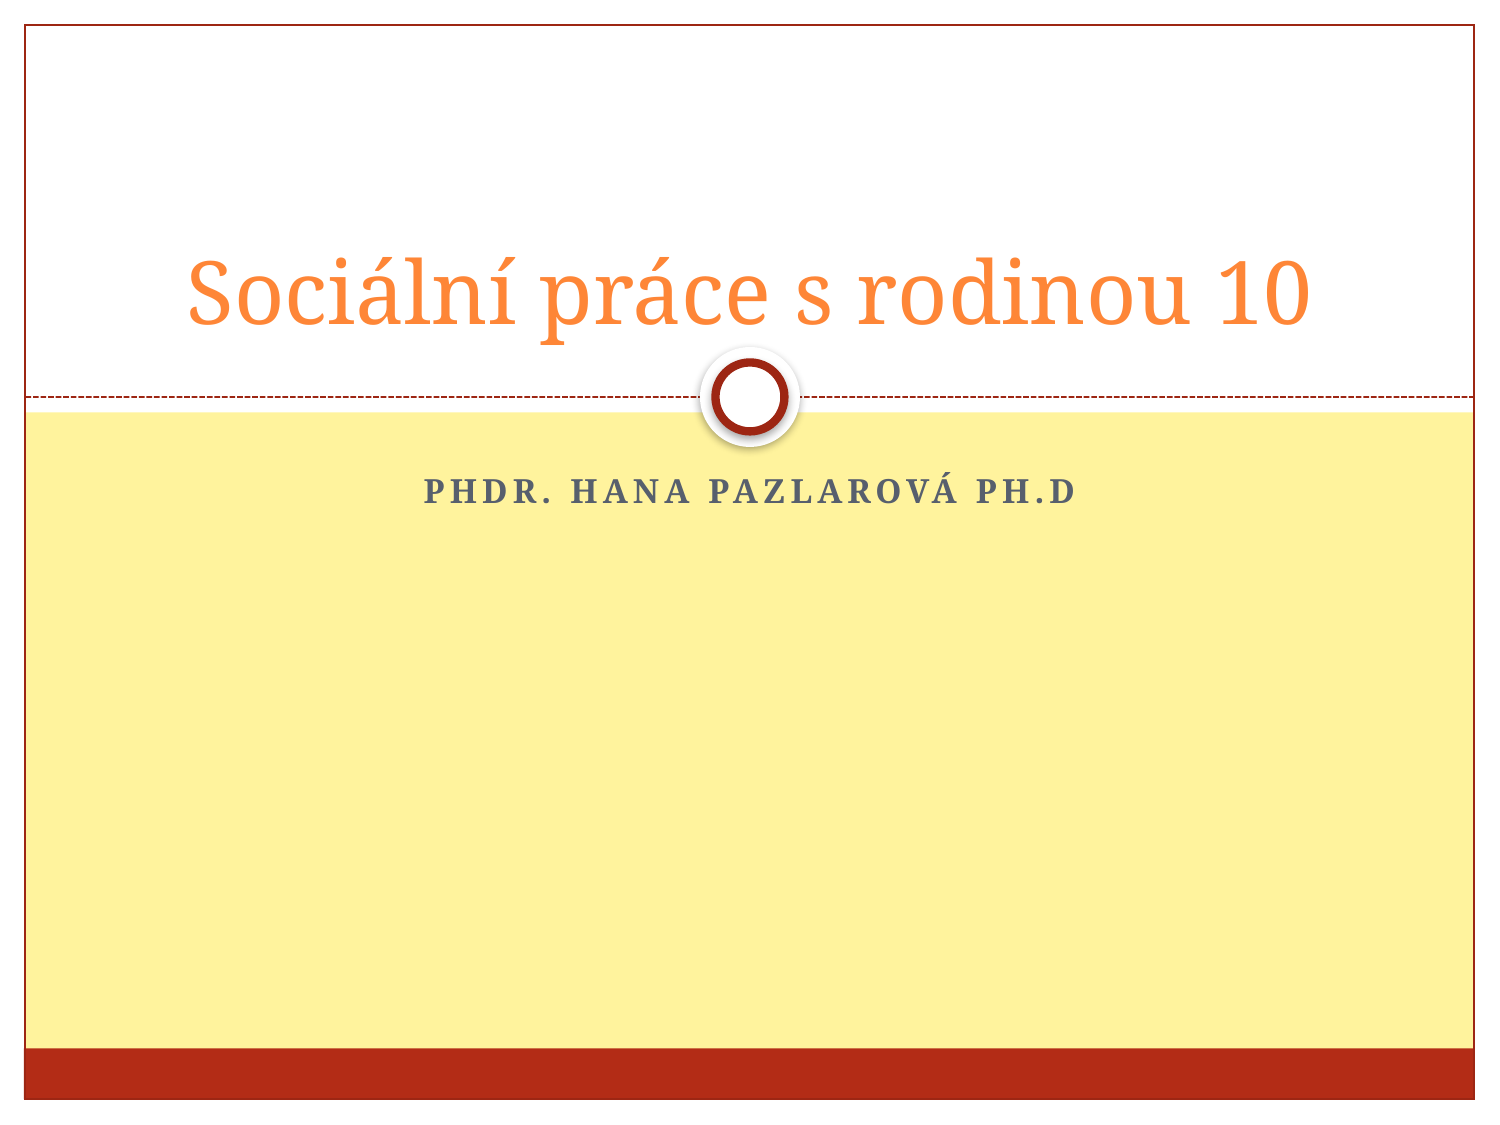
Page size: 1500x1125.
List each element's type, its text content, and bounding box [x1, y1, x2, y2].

title Sociální práce s rodinou 10 [112, 62, 1388, 350]
subtitle Phdr. Hana pazlarová ph.d [225, 462, 1275, 750]
